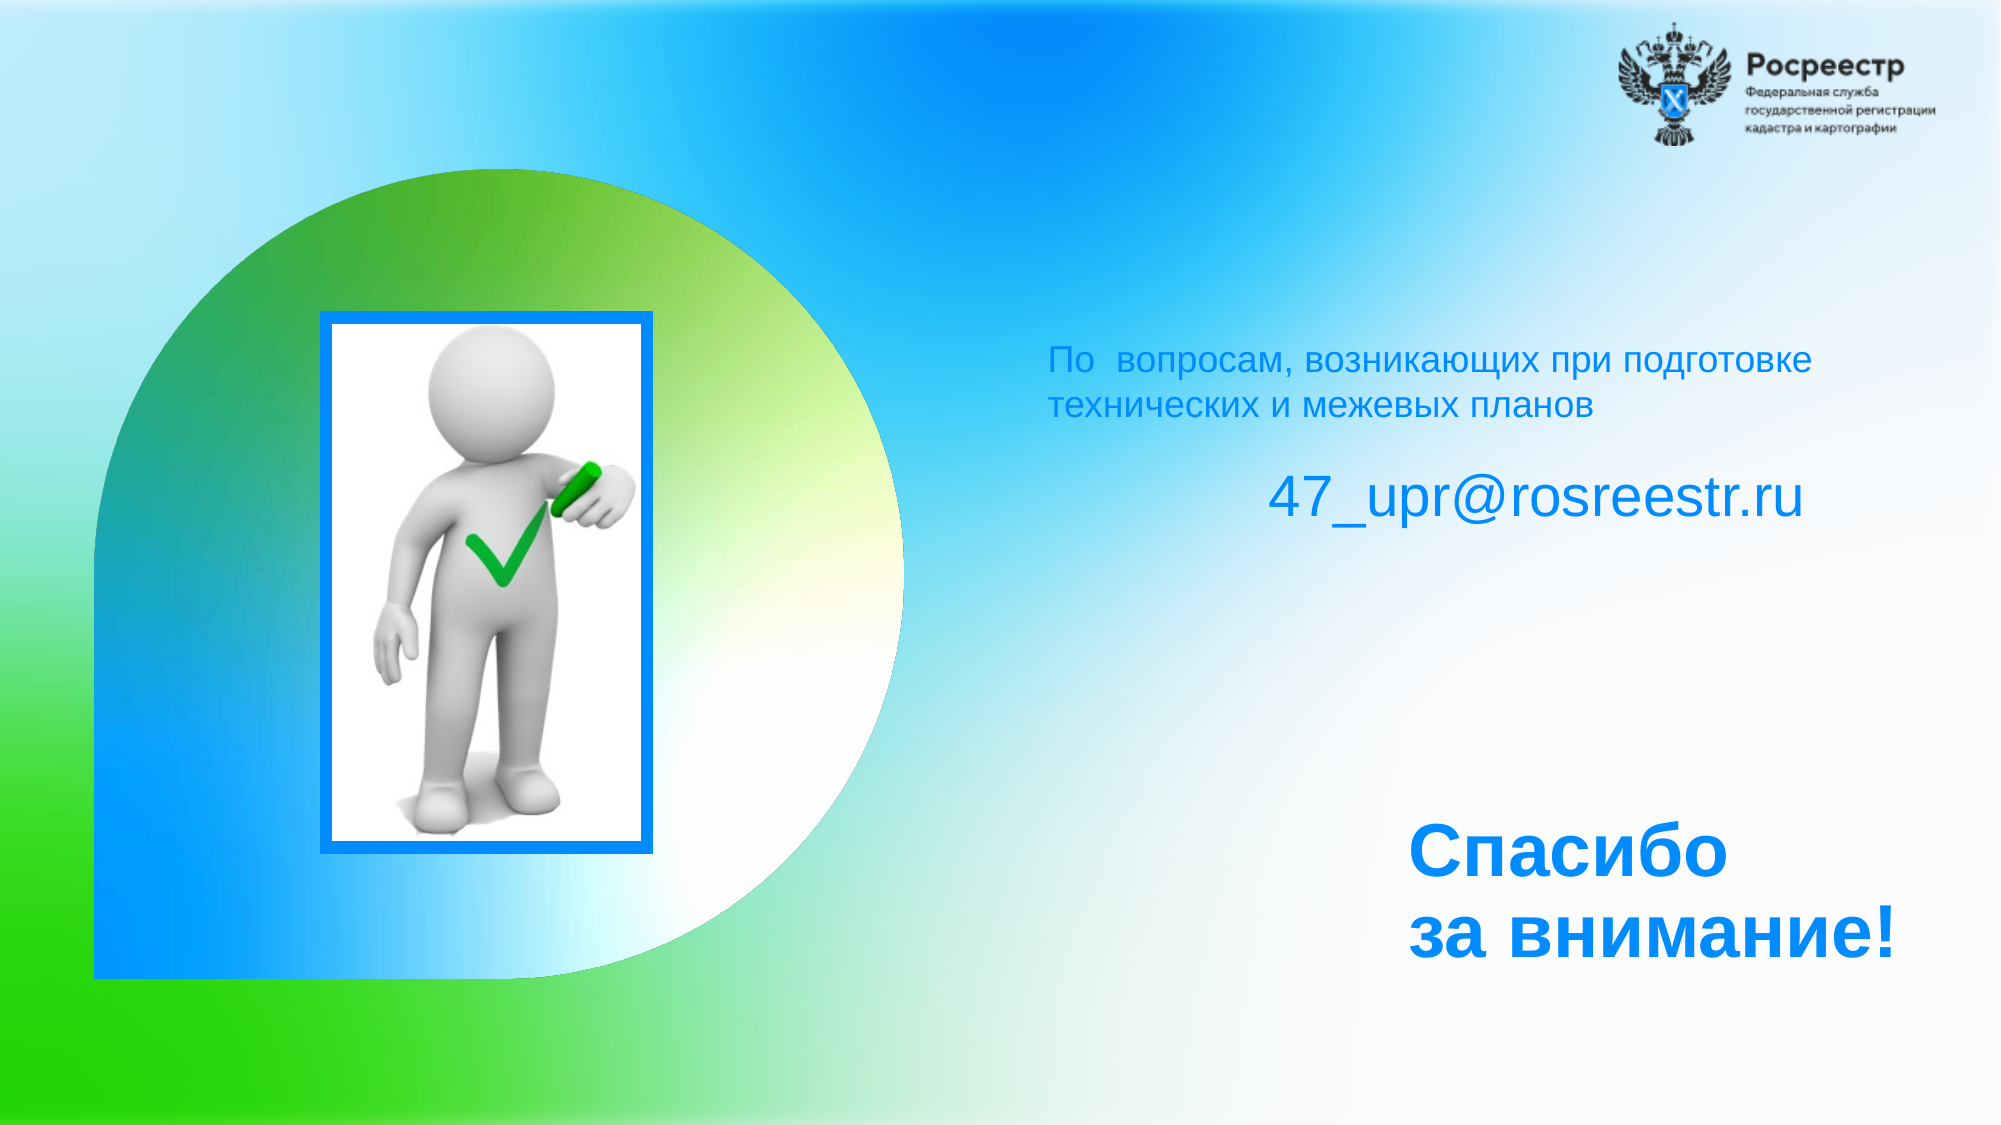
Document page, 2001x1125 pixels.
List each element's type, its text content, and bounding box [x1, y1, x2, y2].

text_box 47_upr@rosreestr.ru [1254, 450, 1839, 536]
title Спасибо за внимание! [1393, 804, 2000, 1125]
text_box [94, 514, 1033, 867]
text_box По вопросам, возникающих при подготовке технических и межевых планов [1032, 327, 1936, 432]
picture [0, 0, 2000, 1125]
